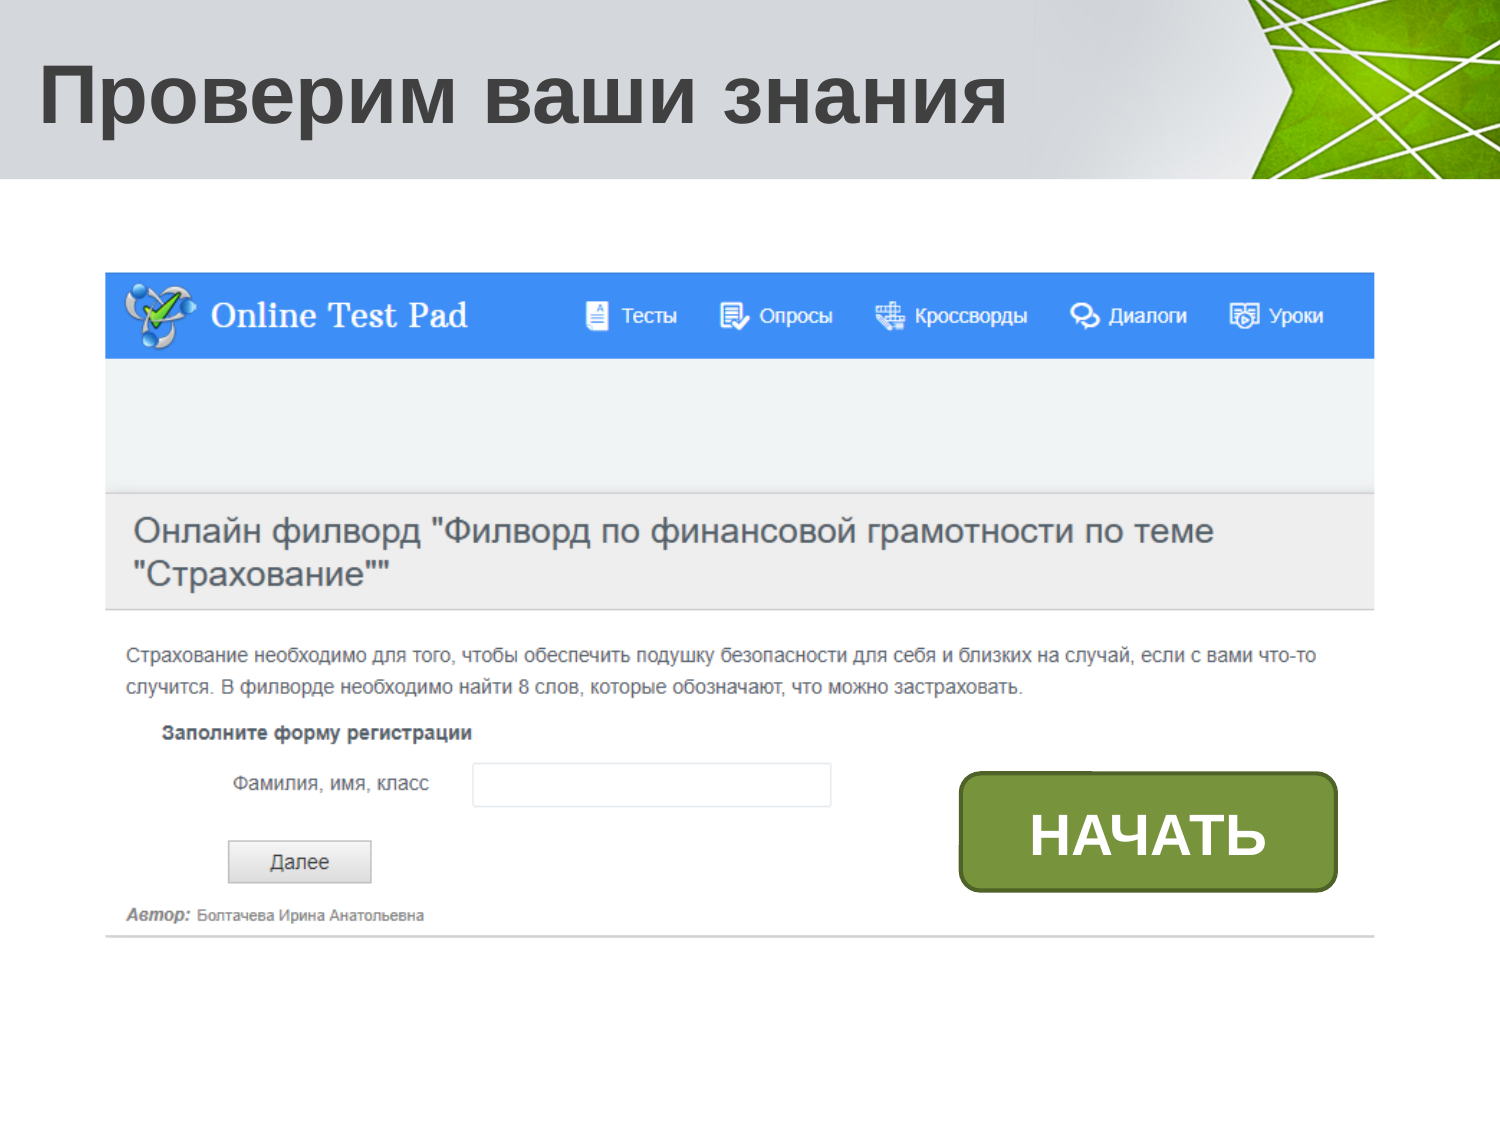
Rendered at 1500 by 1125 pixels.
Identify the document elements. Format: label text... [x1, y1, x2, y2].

title Проверим ваши знания [0, 2, 1500, 179]
picture [0, 179, 1500, 1125]
